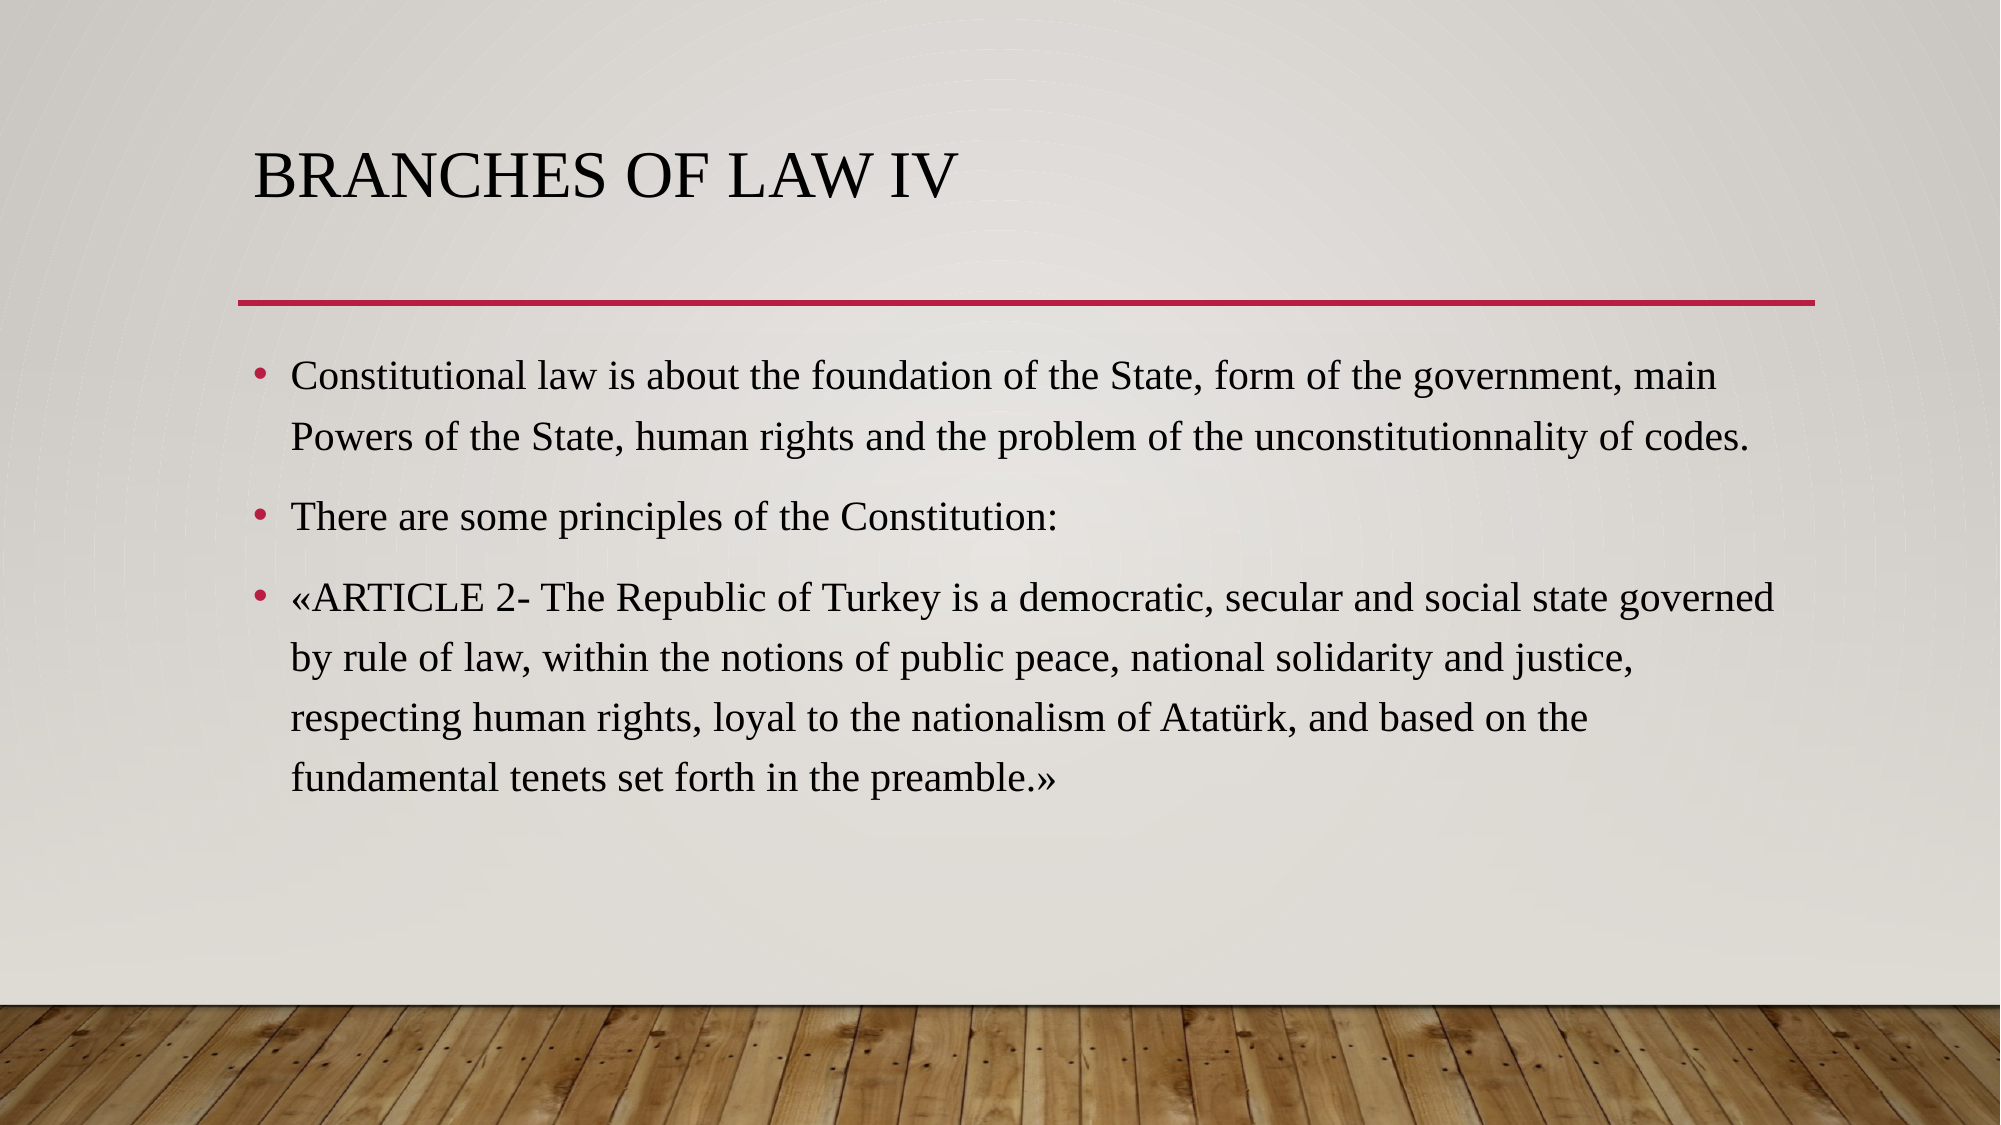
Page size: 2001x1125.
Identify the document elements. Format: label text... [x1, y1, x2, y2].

list Constitutional law is about the foundation of the State, form of the government, main Powers of the State, human rights and the problem of the unconstitutionnality of codes. There are some principles of the Constitution: «ARTICLE 2- The Republic of Turkey is a democratic, secular and social state governed by rule of law, within the notions of public peace, national solidarity and justice, respecting human rights, loyal to the nationalism of Atatürk, and based on the fundamental tenets set forth in the preamble.» [238, 330, 1814, 897]
title Branches of Law IV [238, 131, 1814, 305]
picture [0, 1005, 2000, 1125]
